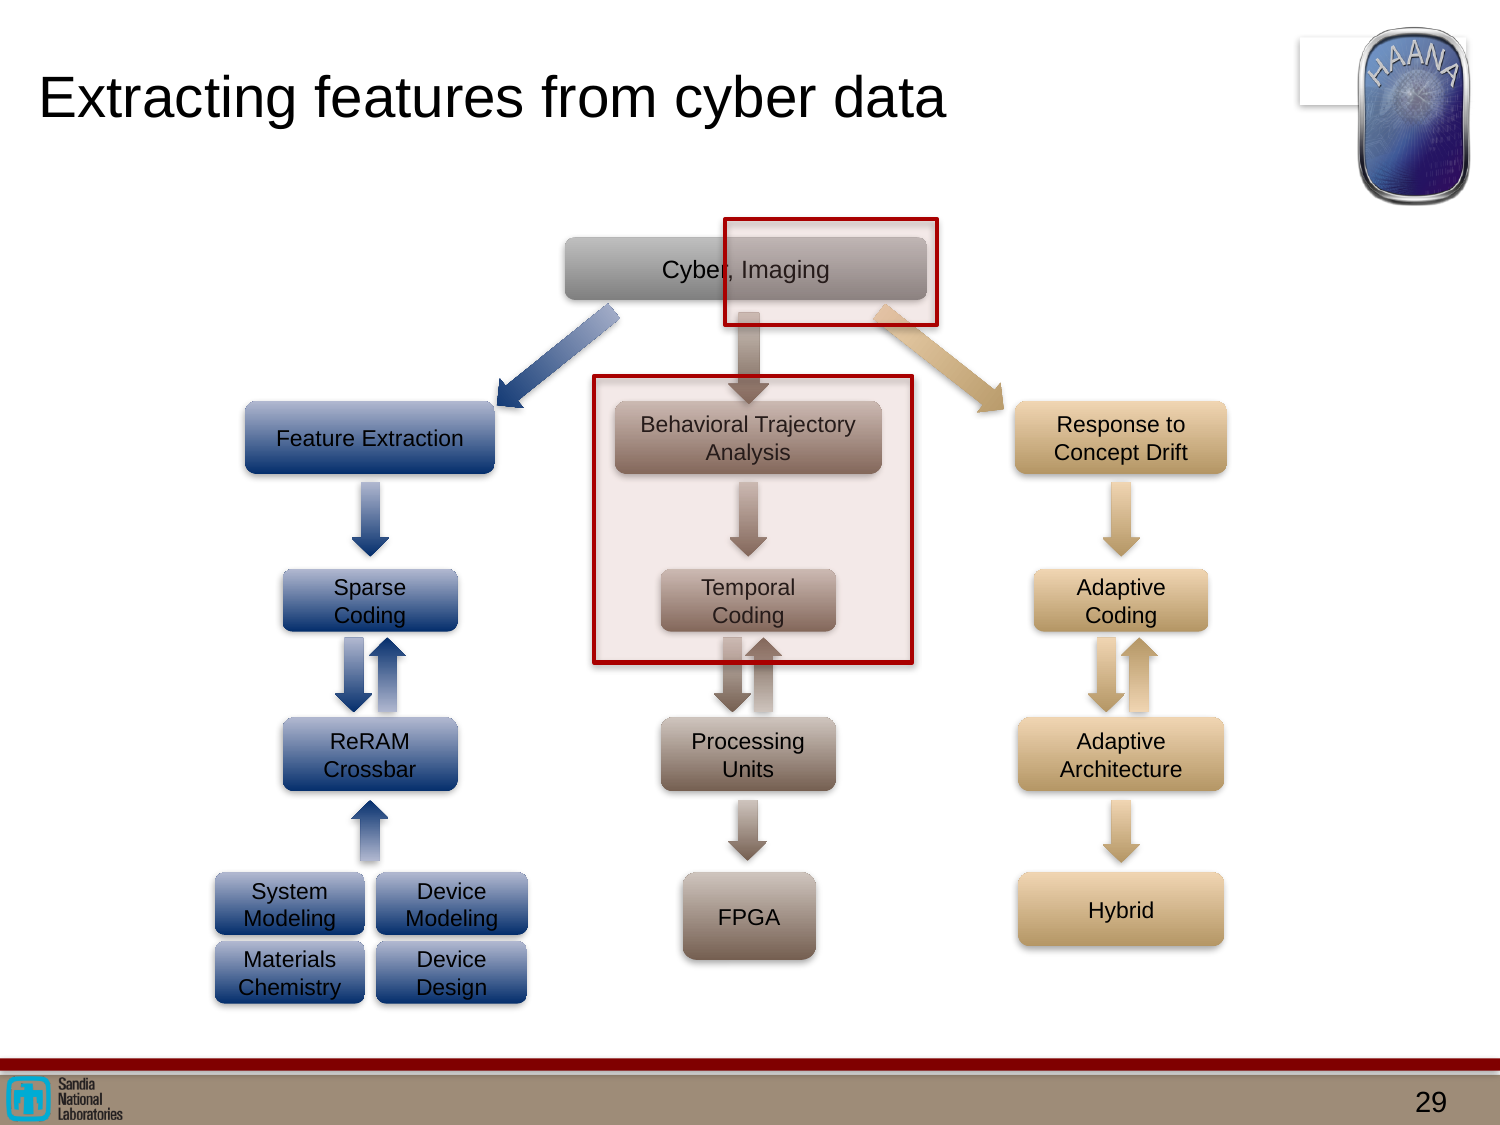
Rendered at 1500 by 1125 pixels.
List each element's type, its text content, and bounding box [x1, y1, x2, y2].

text_box [738, 334, 760, 374]
text_box [593, 375, 913, 663]
text_box [728, 800, 767, 861]
text_box [1102, 481, 1140, 557]
text_box [724, 218, 938, 326]
text_box Feature Extraction [245, 400, 496, 475]
text_box Adaptive Coding [1033, 569, 1209, 632]
text_box [713, 671, 748, 713]
text_box Extracting features from cyber data [23, 12, 1475, 175]
text_box [1120, 637, 1158, 713]
text_box [754, 671, 773, 713]
text_box [351, 799, 389, 861]
text_box [351, 481, 389, 557]
text_box FPGA [682, 872, 816, 960]
text_box [1102, 799, 1140, 863]
text_box Materials Chemistry [214, 941, 365, 1004]
text_box Response to Concept Drift [1014, 400, 1228, 475]
text_box Device Modeling [376, 872, 528, 935]
text_box Sparse Coding [282, 569, 458, 632]
picture [1337, 15, 1491, 213]
text_box Cyber, Imaging [564, 237, 719, 300]
text_box System Modeling [214, 872, 365, 935]
picture [3, 1072, 126, 1125]
text_box [892, 334, 1004, 413]
text_box ReRAM Crossbar [282, 717, 458, 792]
text_box [368, 637, 406, 713]
text_box Adaptive Architecture [1018, 717, 1225, 792]
text_box [1087, 637, 1124, 713]
text_box [497, 303, 620, 408]
text_box Processing Units [660, 717, 836, 792]
slide_number 29 [1362, 1075, 1463, 1125]
text_box Device Design [376, 941, 528, 1004]
text_box [335, 637, 372, 713]
text_box Hybrid [1018, 872, 1225, 947]
